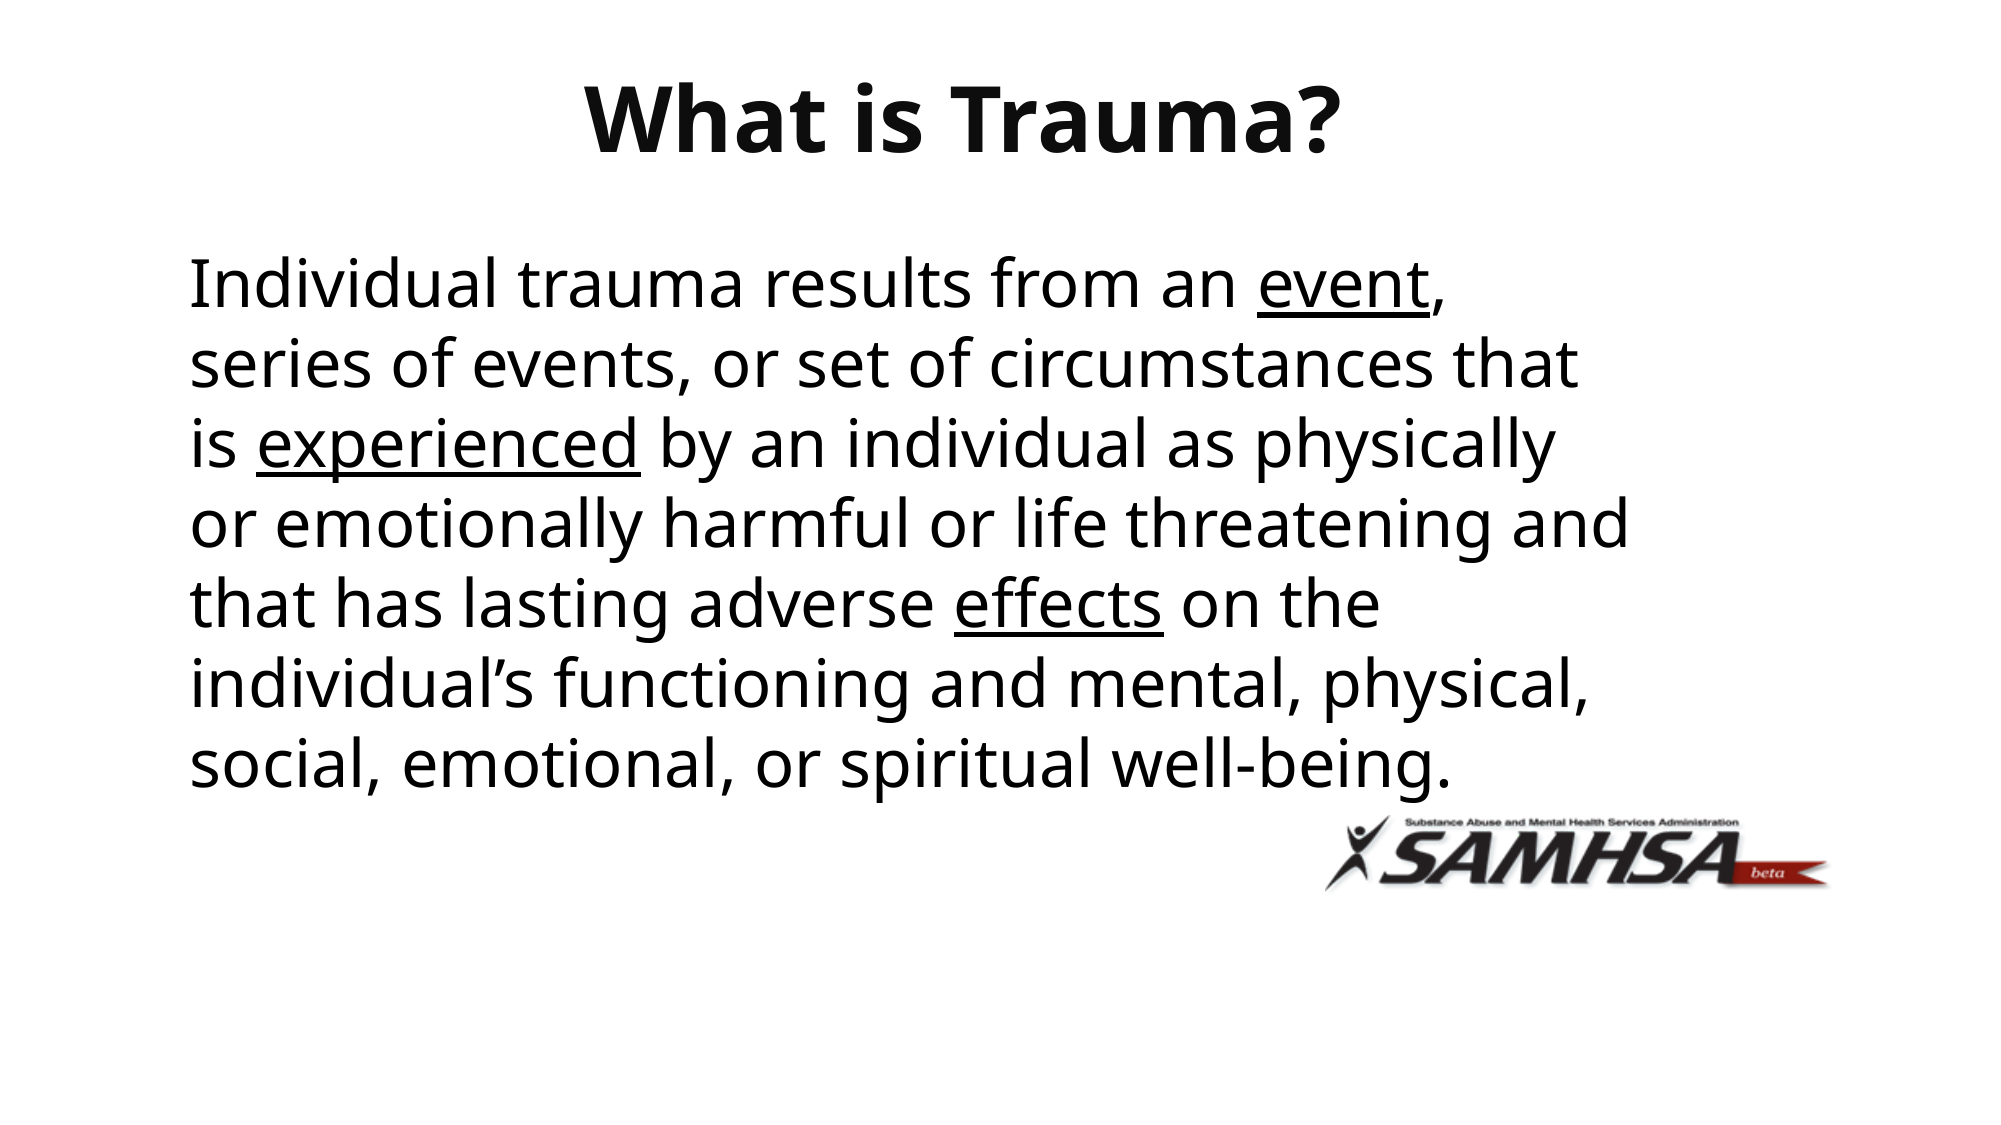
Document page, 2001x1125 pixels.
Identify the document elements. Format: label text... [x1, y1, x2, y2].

title What is Trauma? [569, 37, 1750, 209]
text_box Individual trauma results from an event, series of events, or set of circumstances that is experienced by an individual as physically or emotionally harmful or life threatening and that has lasting adverse effects on the individual’s functioning and mental, physical, social, emotional, or spiritual well-being. [174, 233, 1650, 808]
picture [1324, 815, 1836, 899]
